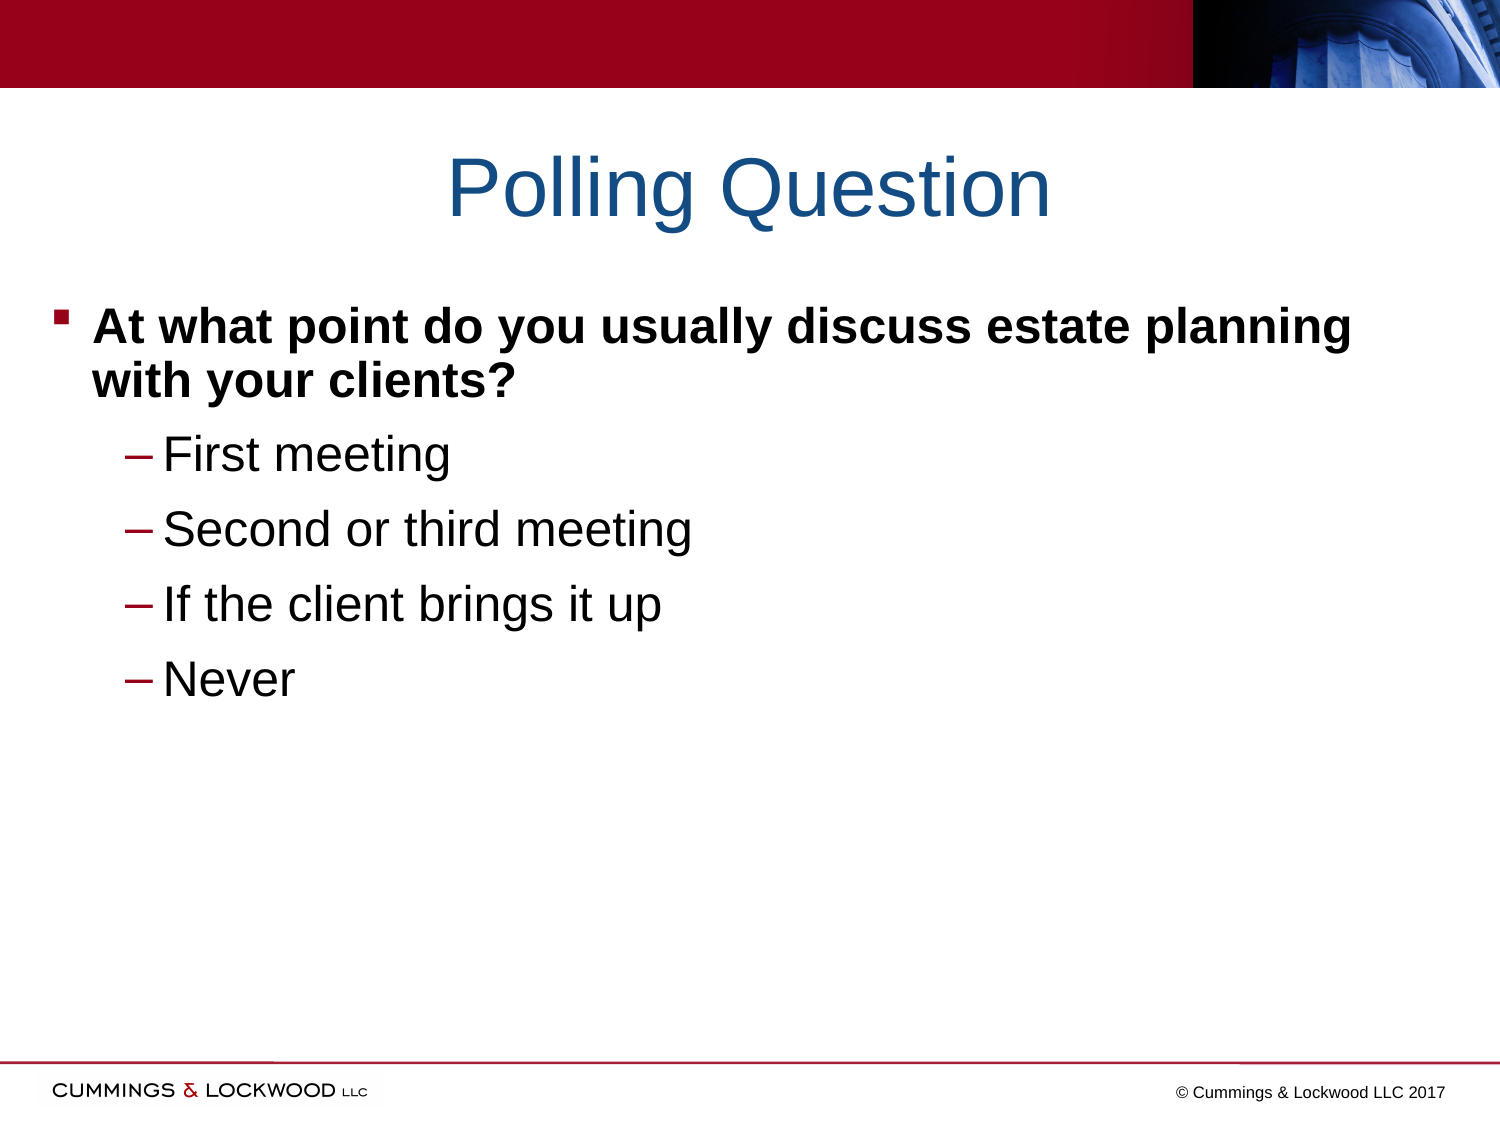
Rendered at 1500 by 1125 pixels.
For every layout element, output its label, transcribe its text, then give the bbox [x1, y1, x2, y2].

list At what point do you usually discuss estate planning with your clients? First meeting Second or third meeting If the client brings it up Never [50, 299, 1450, 1014]
title Polling Question [50, 90, 1450, 290]
picture [1193, 0, 1500, 88]
picture [36, 1073, 385, 1107]
